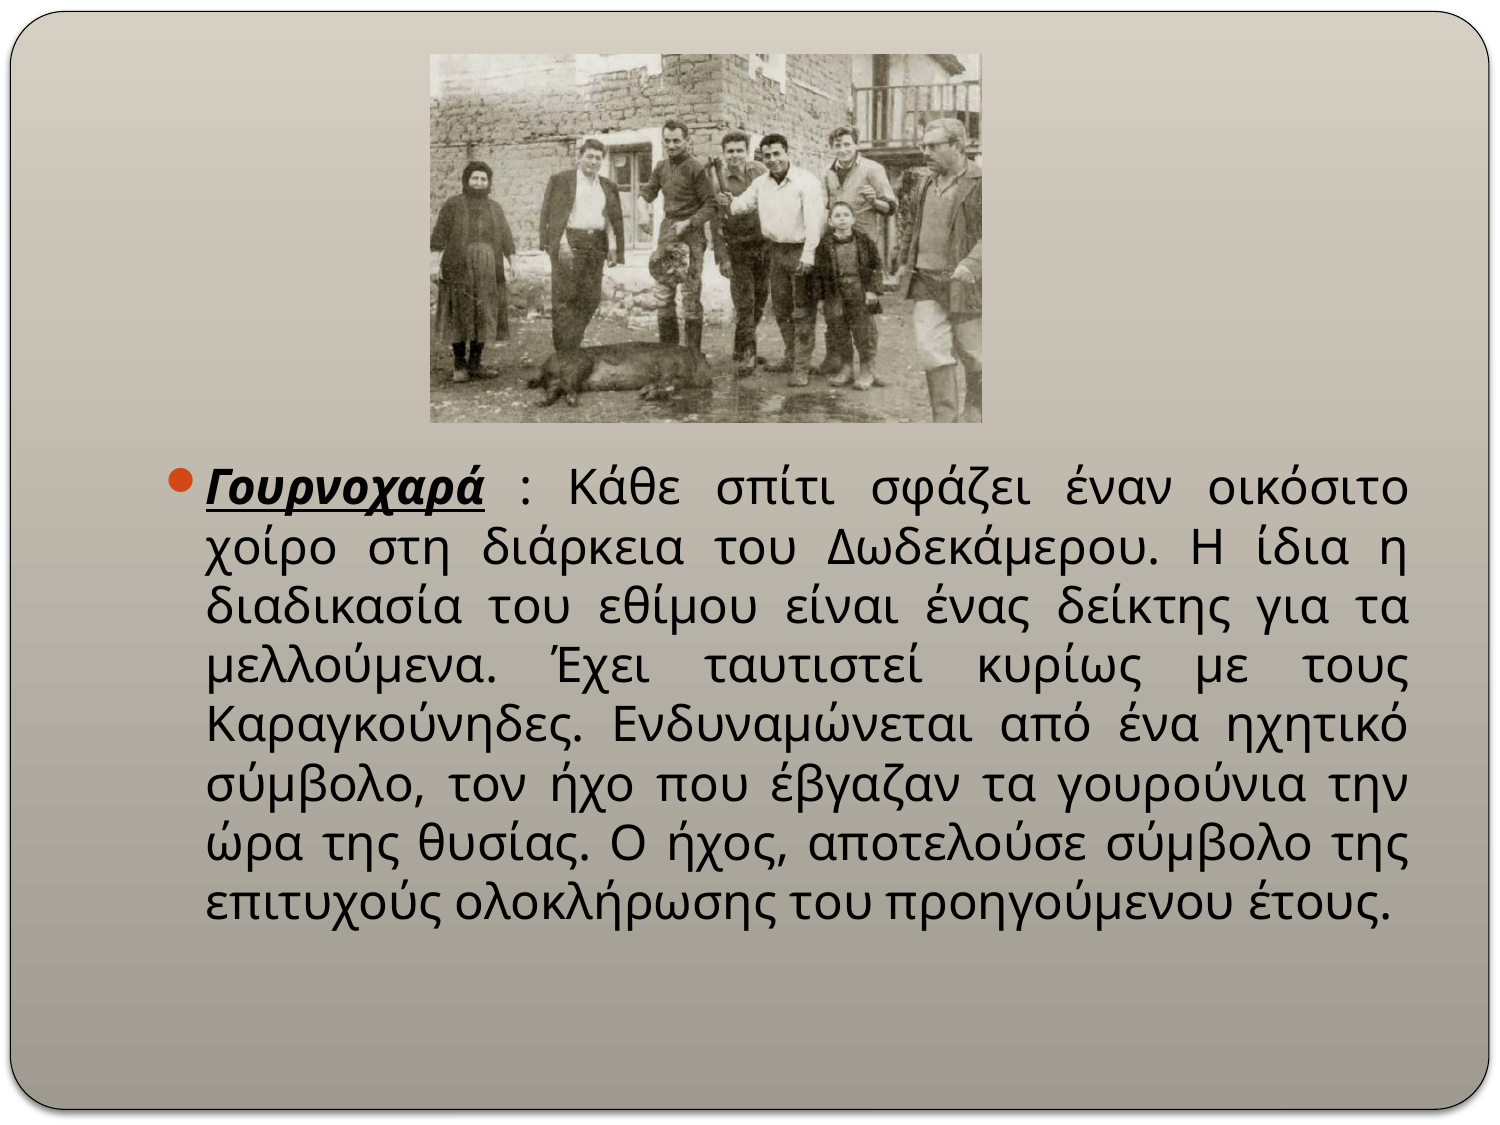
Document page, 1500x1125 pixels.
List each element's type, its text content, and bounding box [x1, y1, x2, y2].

picture [430, 54, 982, 423]
list Γουρνοχαρά : Κάθε σπίτι σφάζει έναν οικόσιτο χοίρο στη διάρκεια του Δωδεκάμερου. Η ίδια η διαδικασία του εθίμου είναι ένας δείκτης για τα μελλούμενα. Έχει ταυτιστεί κυρίως με τους Καραγκούνηδες. Ενδυναμώνεται από ένα ηχητικό σύμβολο, τον ήχο που έβγαζαν τα γουρούνια την ώρα της θυσίας. Ο ήχος, αποτελούσε σύμβολο της επιτυχούς ολοκλήρωσης του προηγούμενου έτους. [149, 237, 1426, 988]
